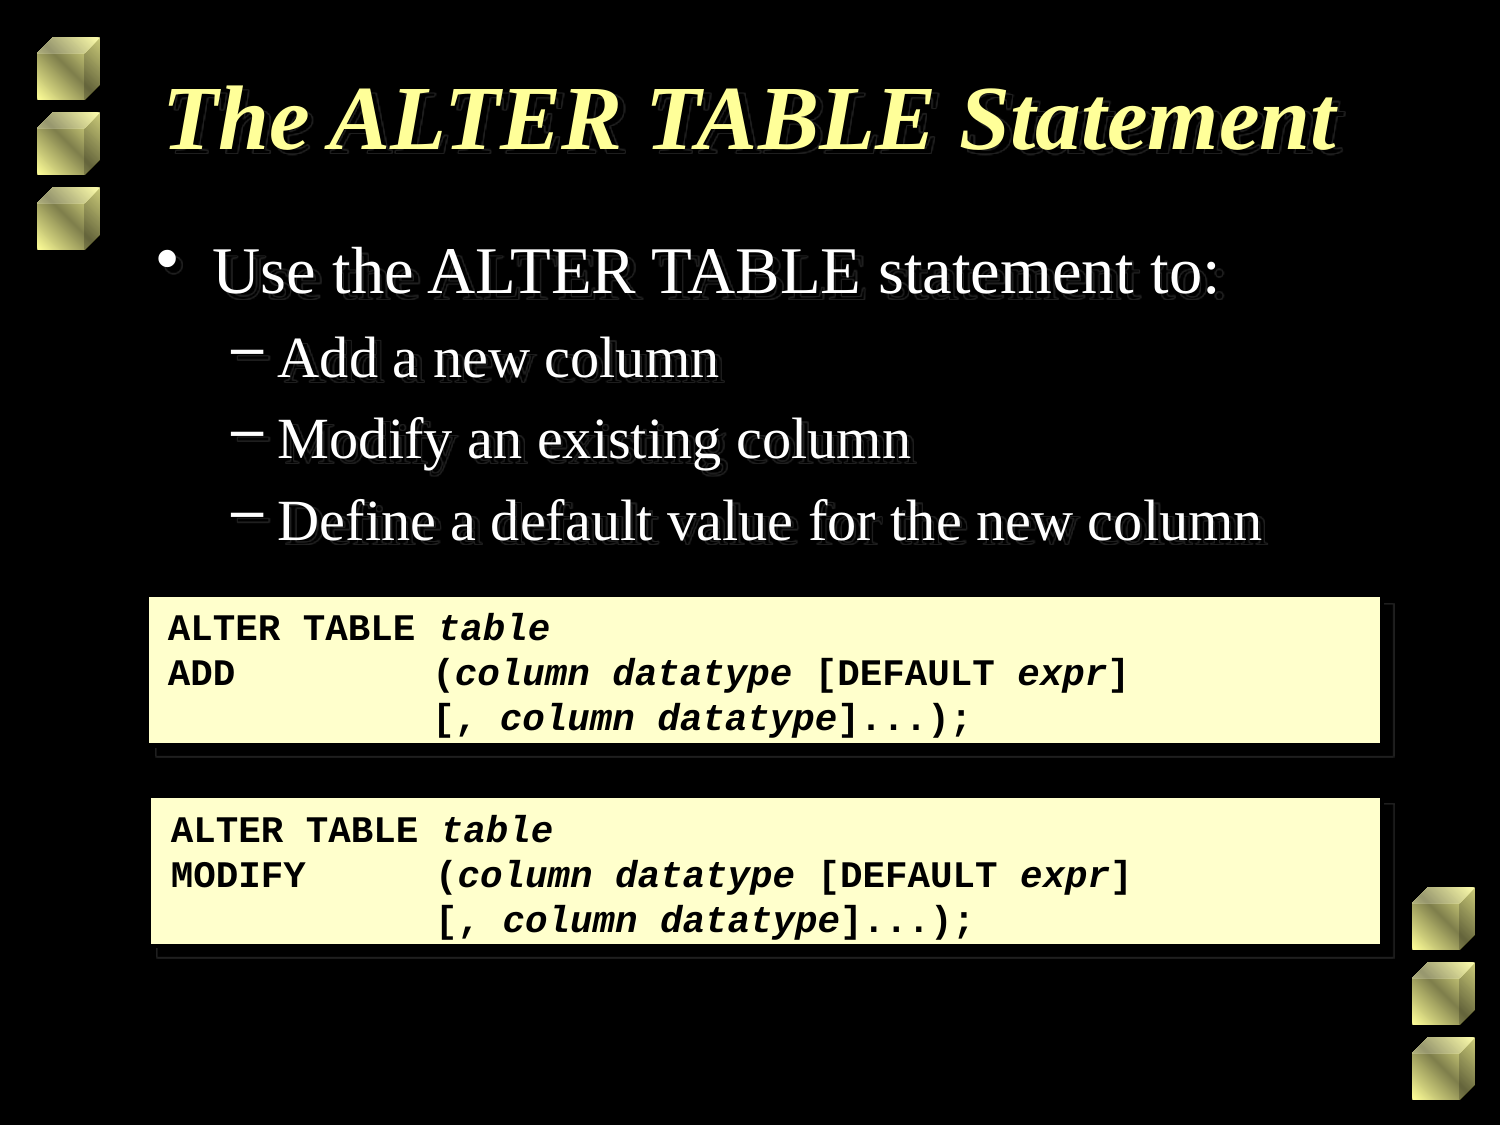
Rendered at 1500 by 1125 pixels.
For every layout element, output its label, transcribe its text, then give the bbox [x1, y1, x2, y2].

text_box [1351, 595, 1382, 746]
list Use the ALTER TABLE statement to: Add a new column Modify an existing column Define a default value for the new column [140, 219, 1387, 873]
text_box [147, 595, 152, 746]
text_box [1354, 795, 1383, 946]
title The ALTER TABLE Statement [112, 49, 1388, 238]
text_box ALTER TABLE table ADD (column datatype [DEFAULT expr] [, column datatype]...); [152, 593, 1351, 748]
text_box ALTER TABLE table MODIFY (column datatype [DEFAULT expr] [, column datatype]...); [155, 795, 1354, 950]
text_box [148, 795, 155, 946]
